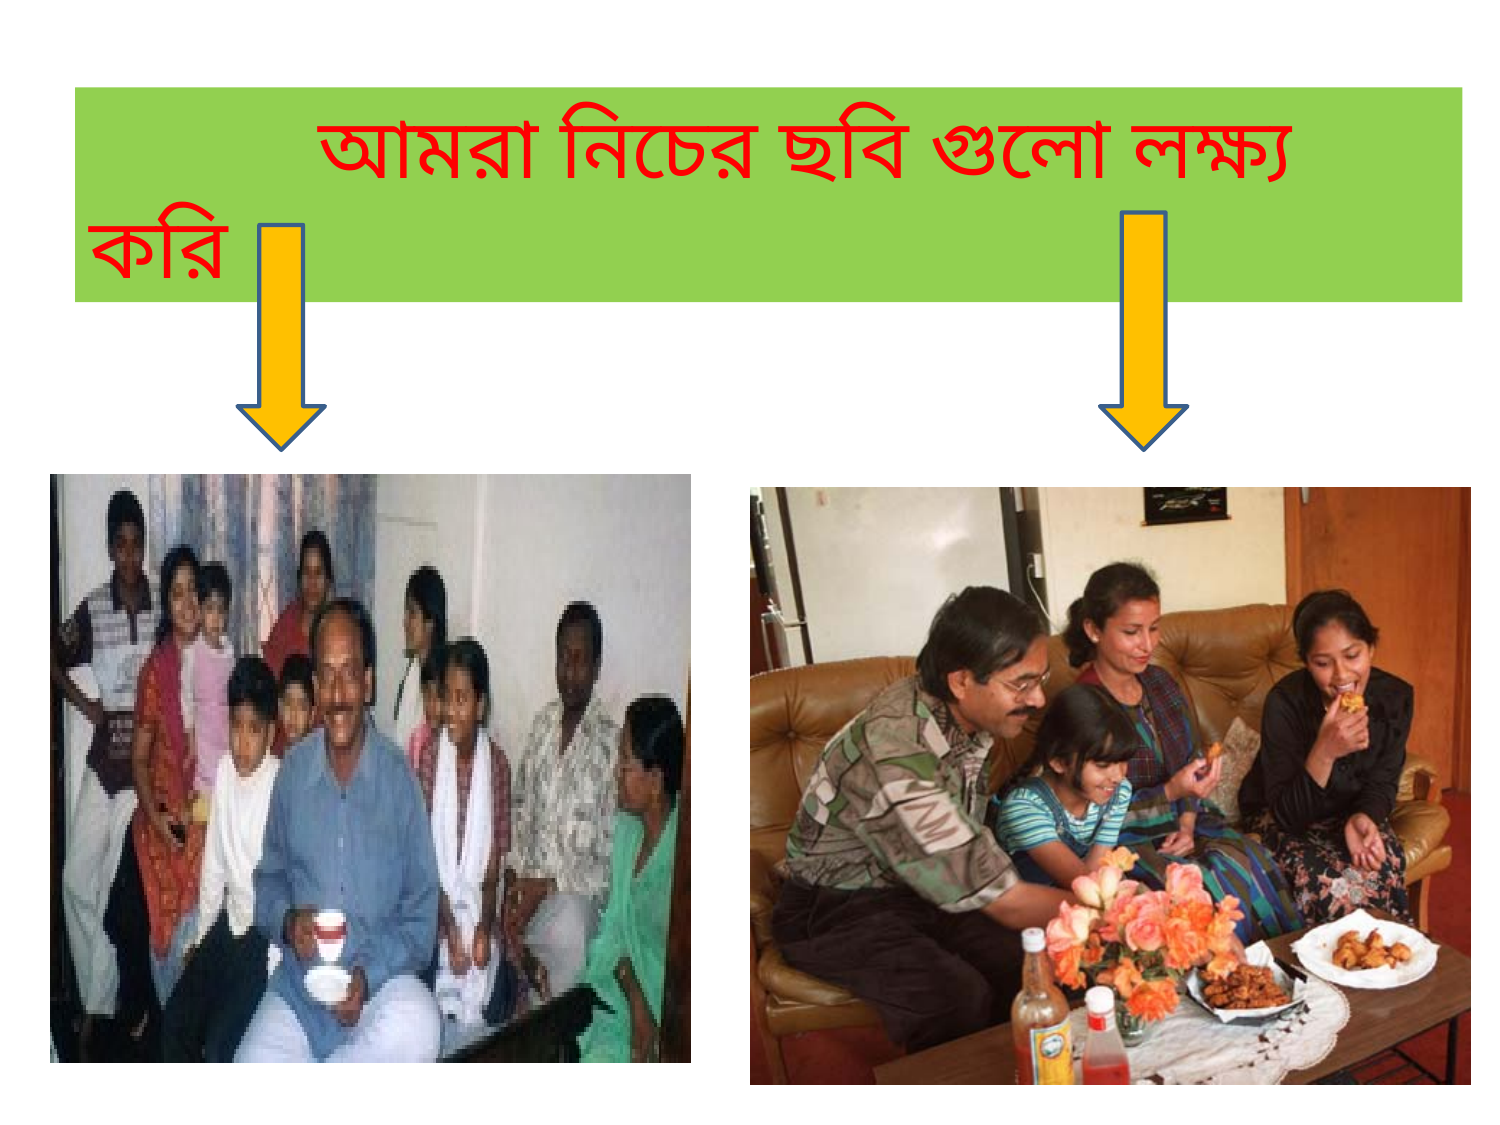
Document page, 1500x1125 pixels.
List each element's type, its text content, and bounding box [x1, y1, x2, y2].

text_box [235, 222, 327, 453]
text_box আমরা নিচের ছবি গুলো লক্ষ্য করি [75, 87, 1463, 303]
picture [749, 487, 1472, 1085]
picture [49, 474, 691, 1063]
text_box [1098, 210, 1190, 453]
